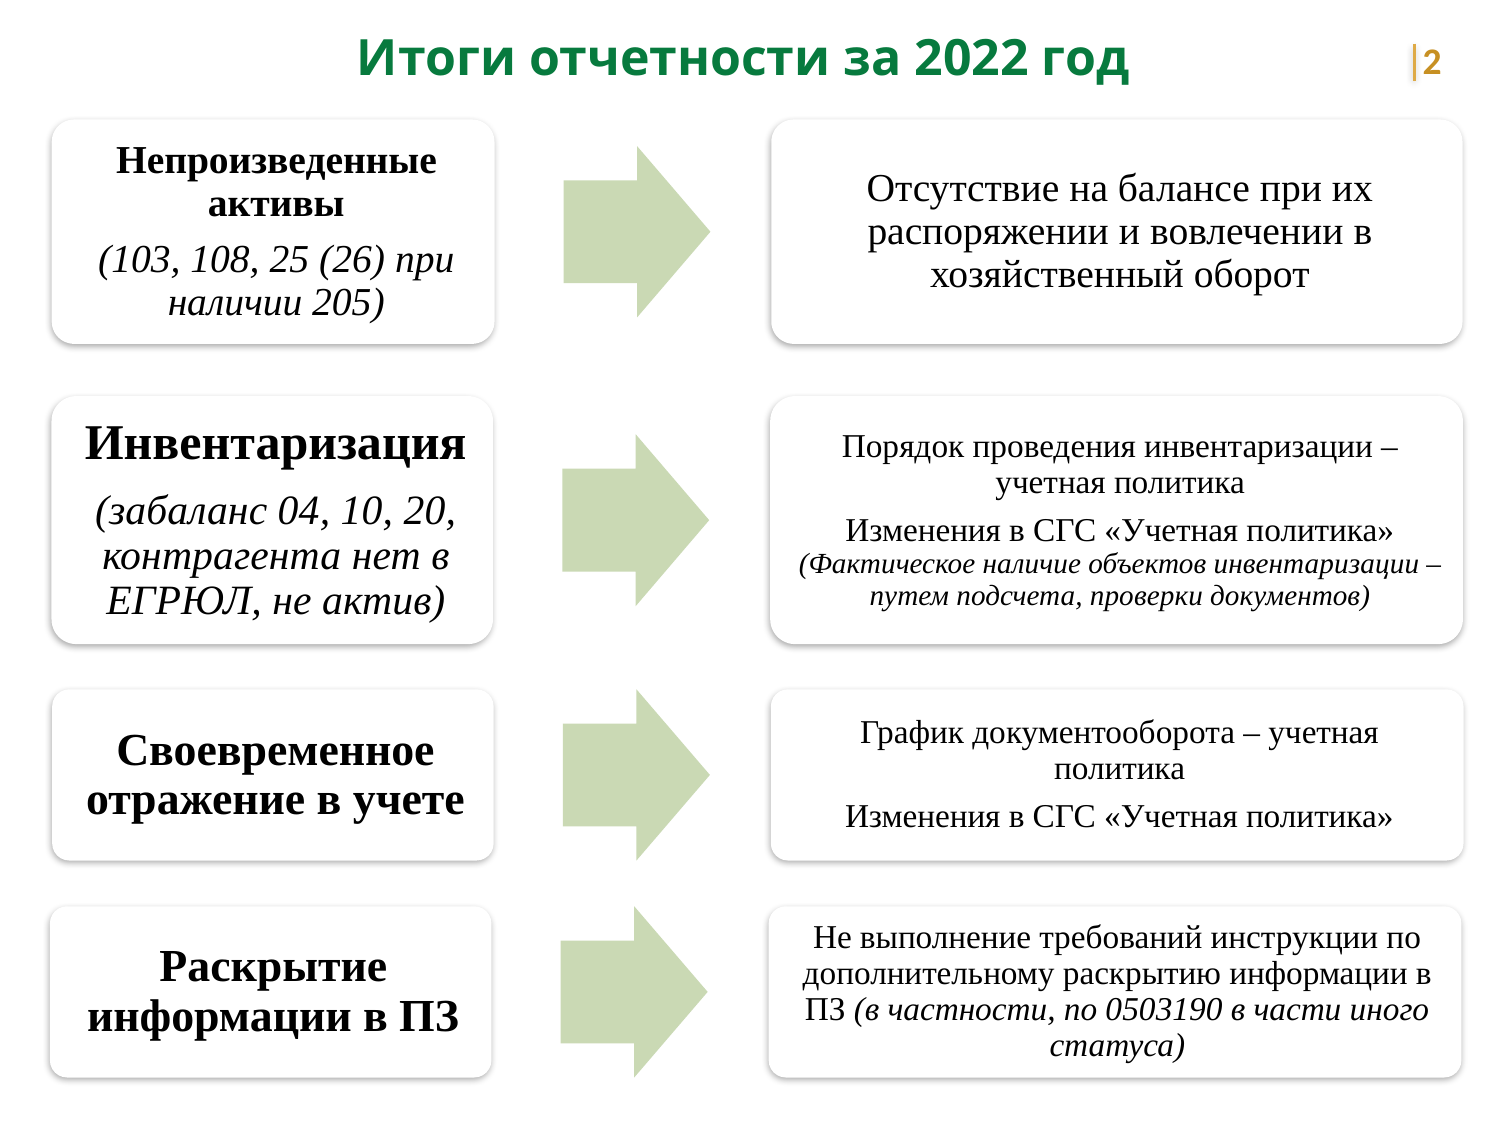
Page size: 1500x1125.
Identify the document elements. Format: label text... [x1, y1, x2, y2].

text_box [51, 395, 1464, 645]
slide_number 2 [1407, 29, 1500, 90]
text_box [51, 689, 1465, 861]
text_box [49, 905, 1462, 1078]
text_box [51, 119, 1464, 345]
text_box Итоги отчетности за 2022 год [123, 17, 1355, 93]
